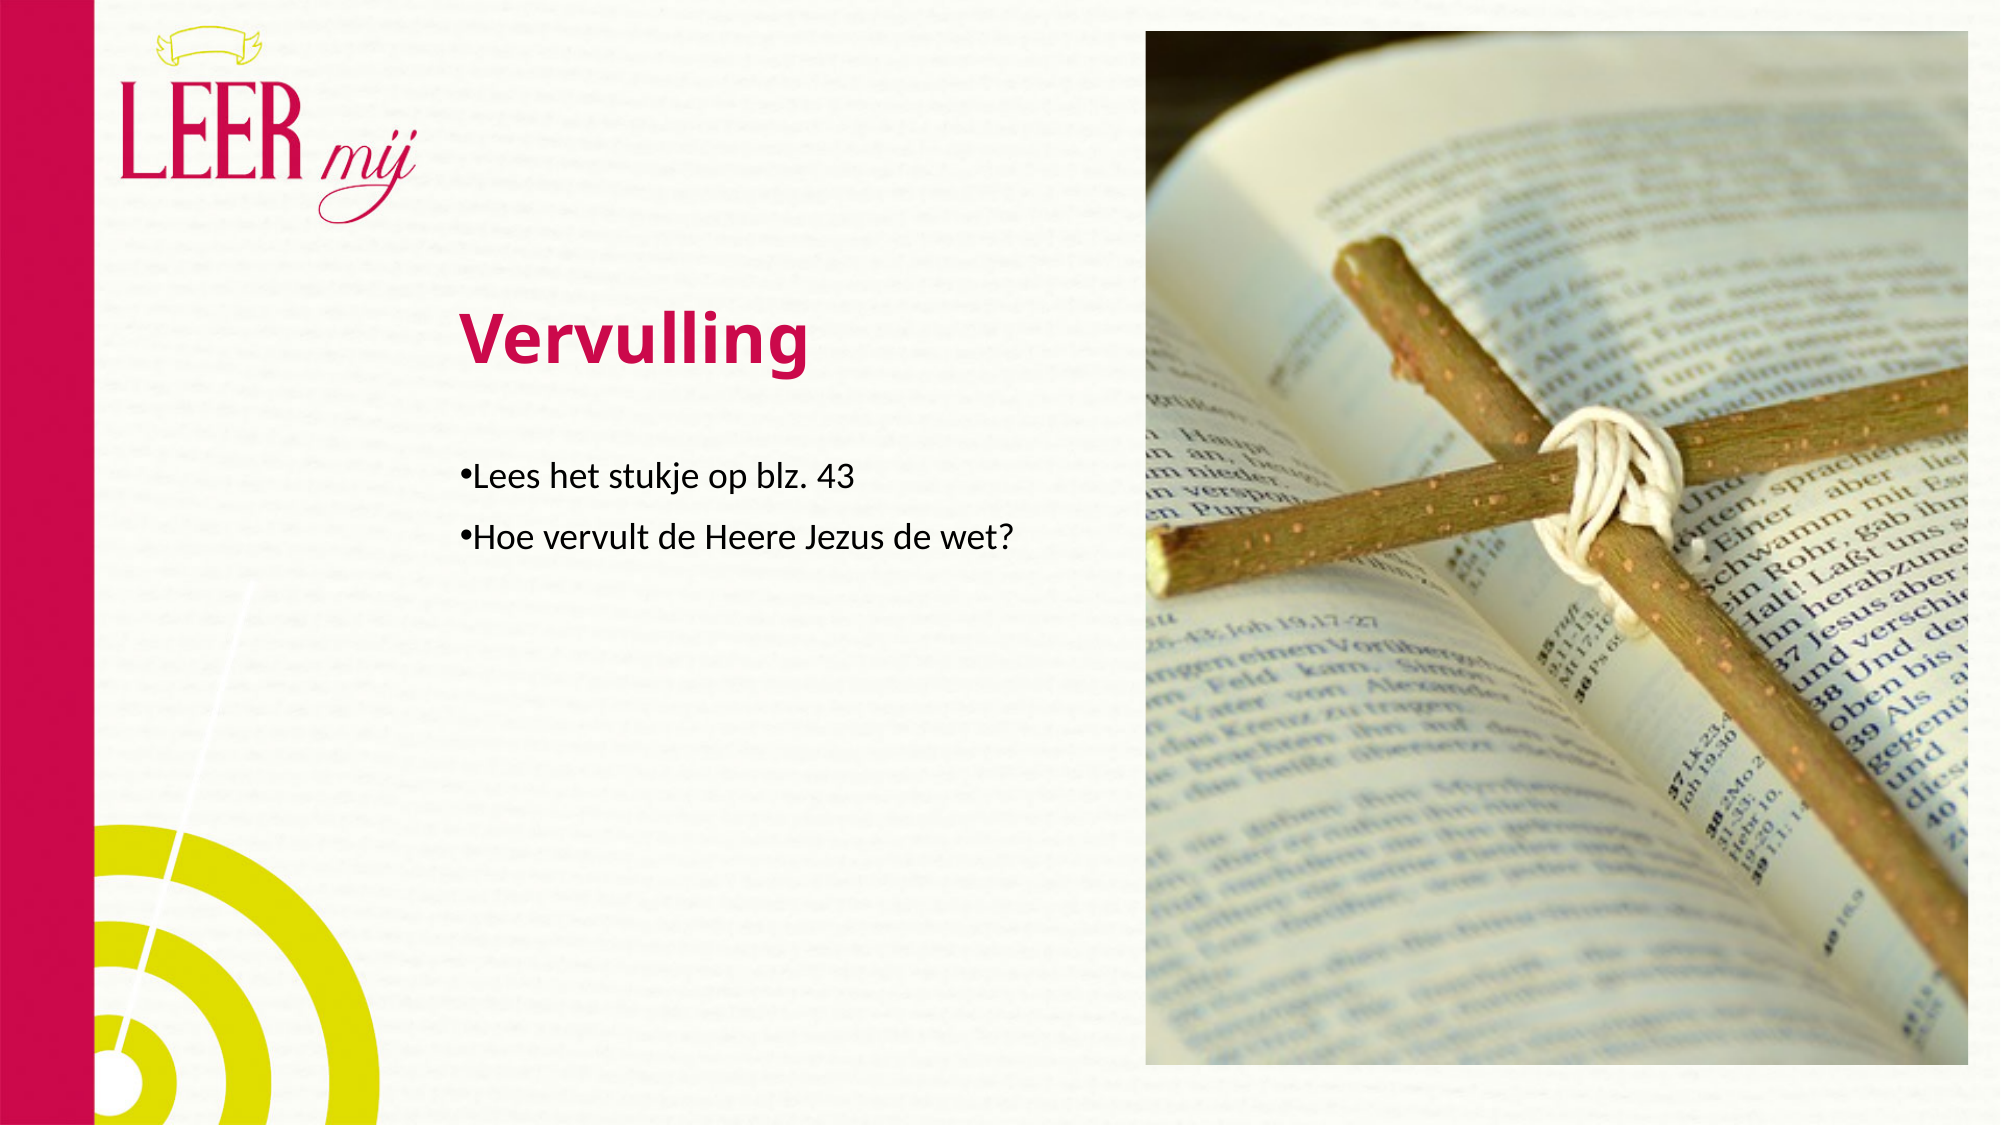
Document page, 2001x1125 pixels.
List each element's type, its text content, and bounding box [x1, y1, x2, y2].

title Vervulling [444, 229, 1102, 386]
picture [0, 0, 2001, 1125]
list Lees het stukje op blz. 43 Hoe vervult de Heere Jezus de wet? [444, 448, 1105, 968]
